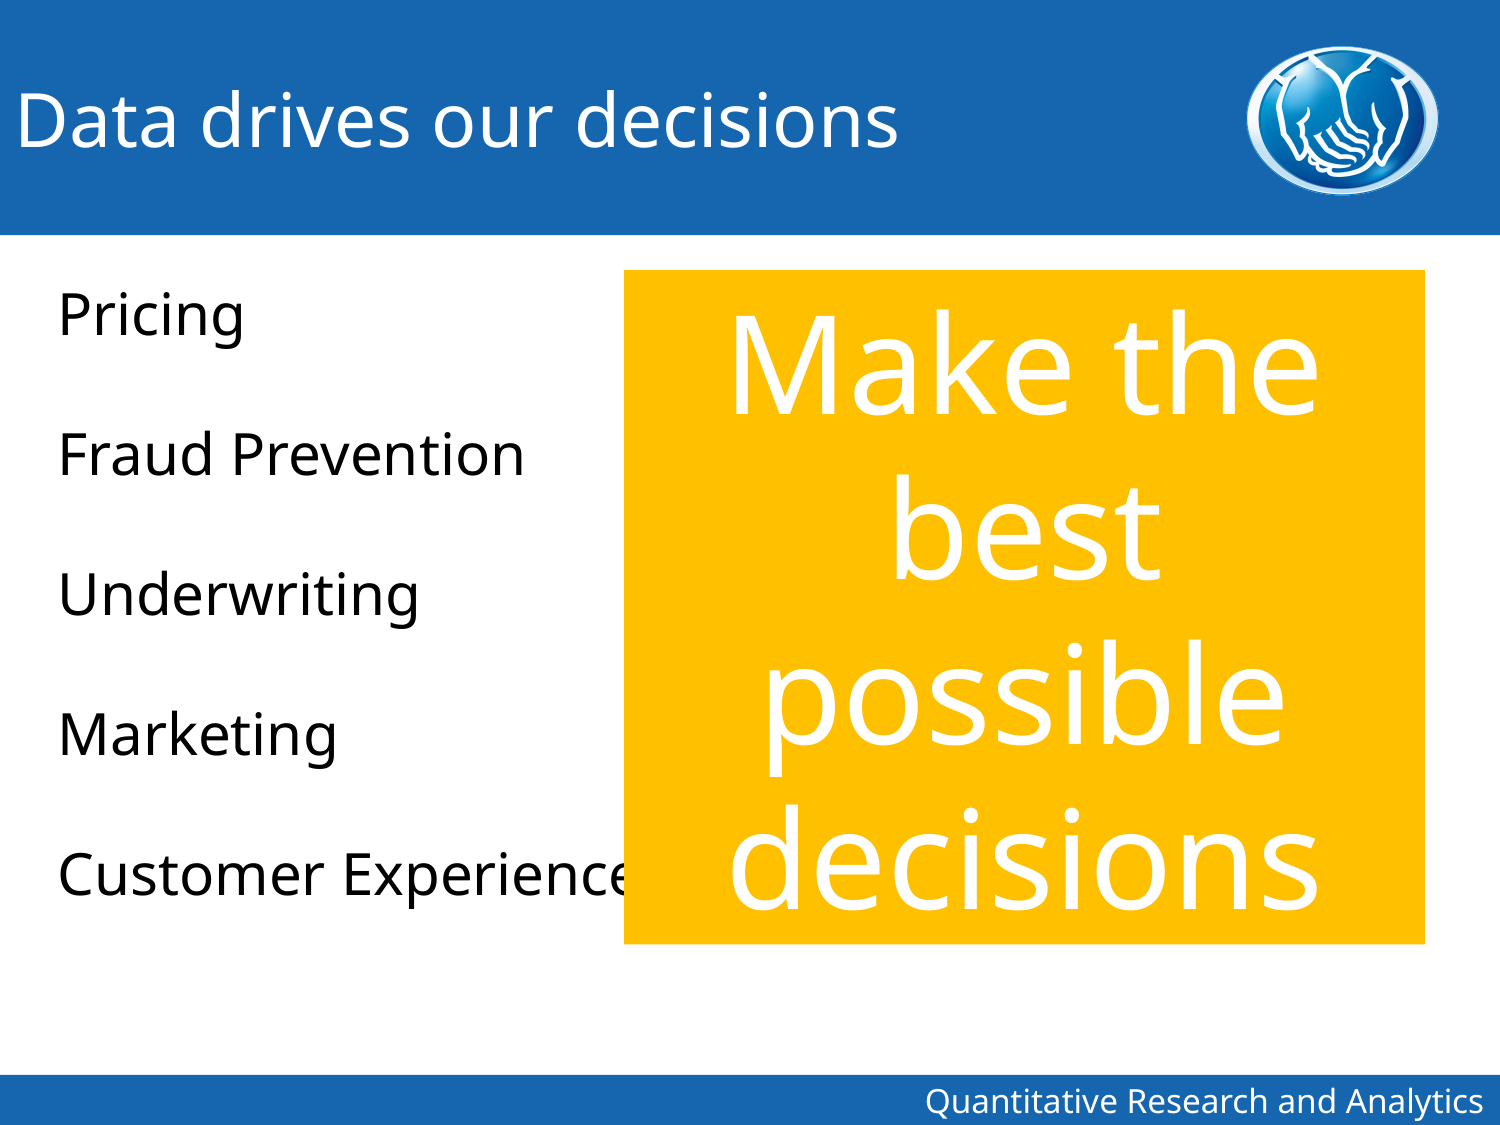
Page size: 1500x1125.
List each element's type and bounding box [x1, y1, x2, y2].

text_box [0, 0, 1500, 1125]
